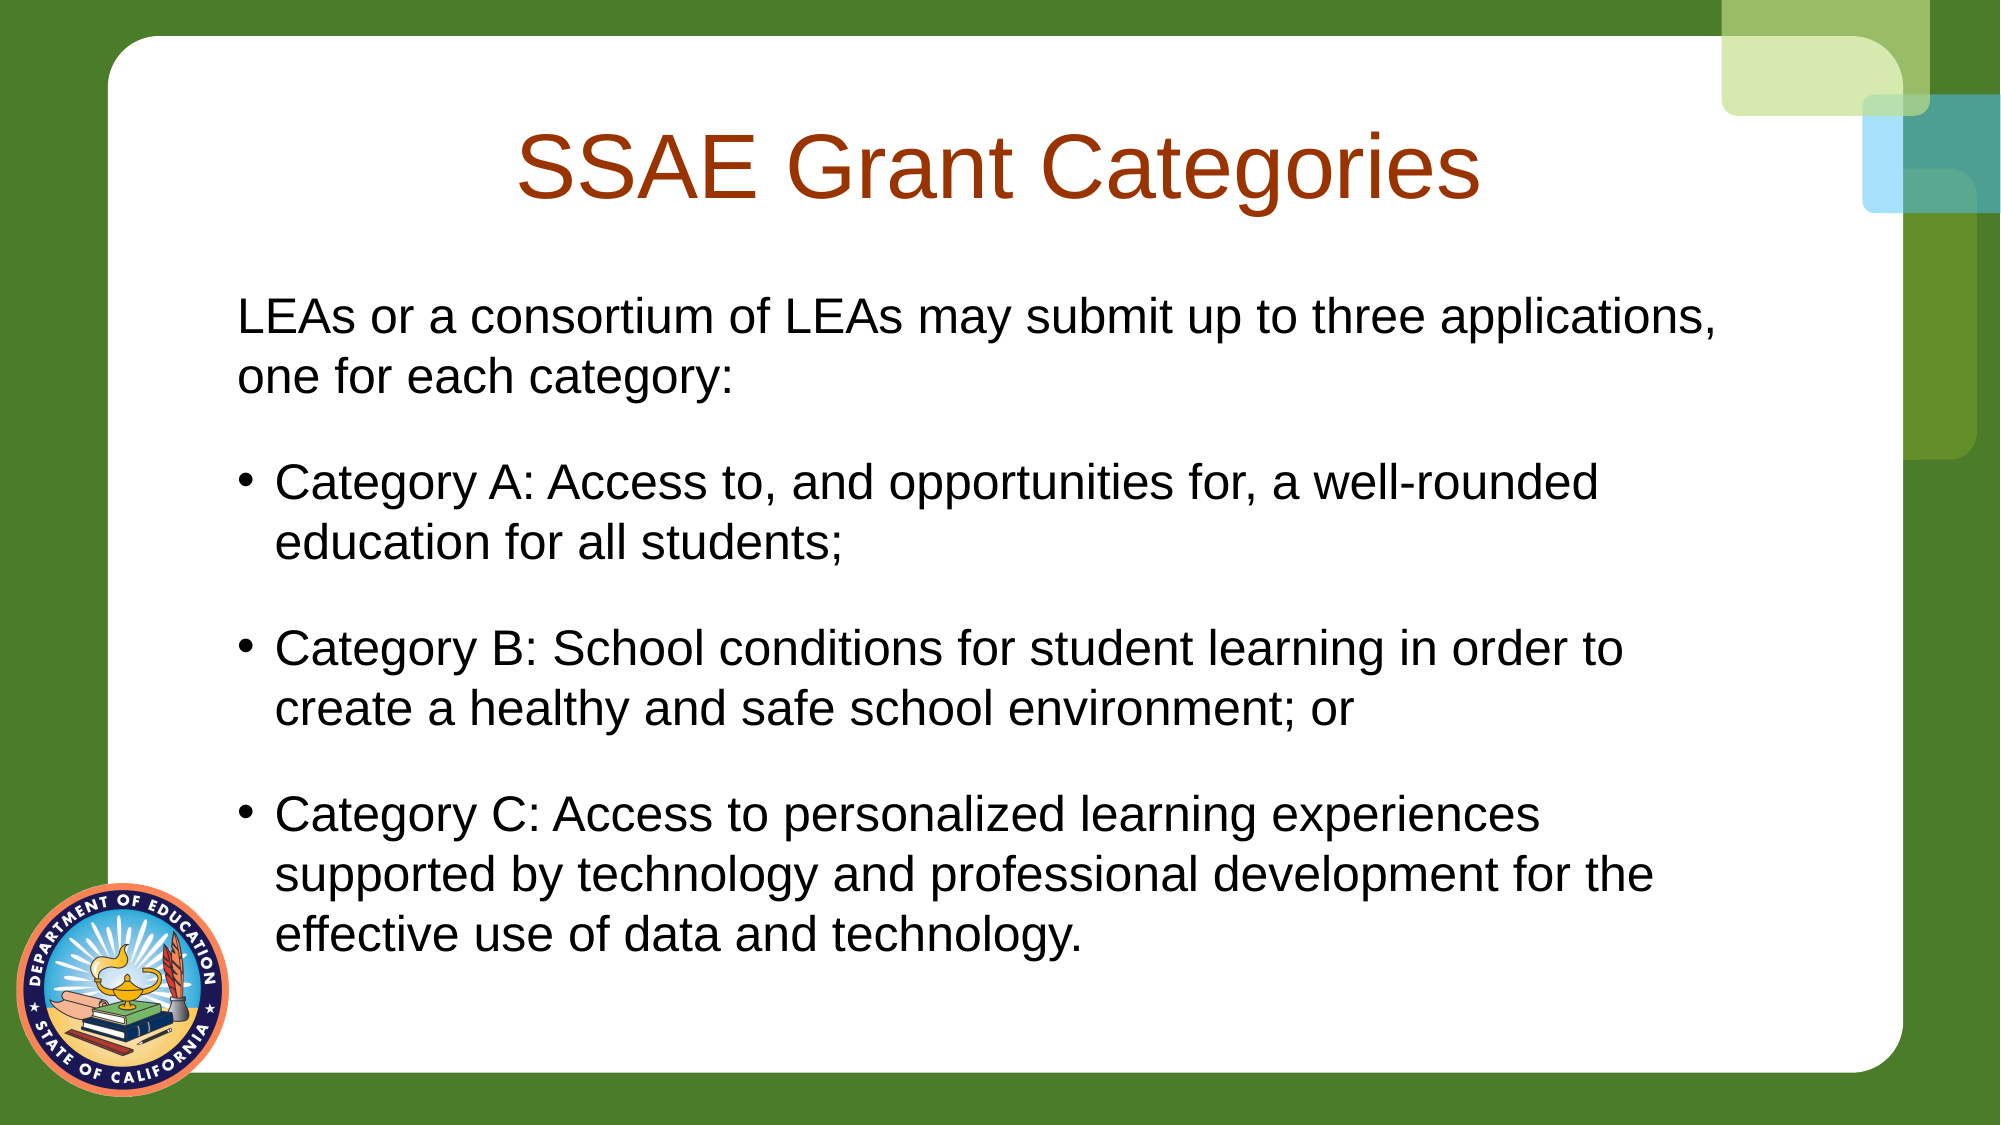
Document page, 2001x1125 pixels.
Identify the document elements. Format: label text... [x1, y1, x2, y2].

title SSAE Grant Categories [222, 59, 1778, 276]
list LEAs or a consortium of LEAs may submit up to three applications, one for each category: Category A: Access to, and opportunities for, a well-rounded education for all students; Category B: School conditions for student learning in order to create a healthy and safe school environment; or Category C: Access to personalized learning experiences supported by technology and professional development for the effective use of data and technology. [222, 276, 1778, 991]
picture [16, 883, 229, 1097]
